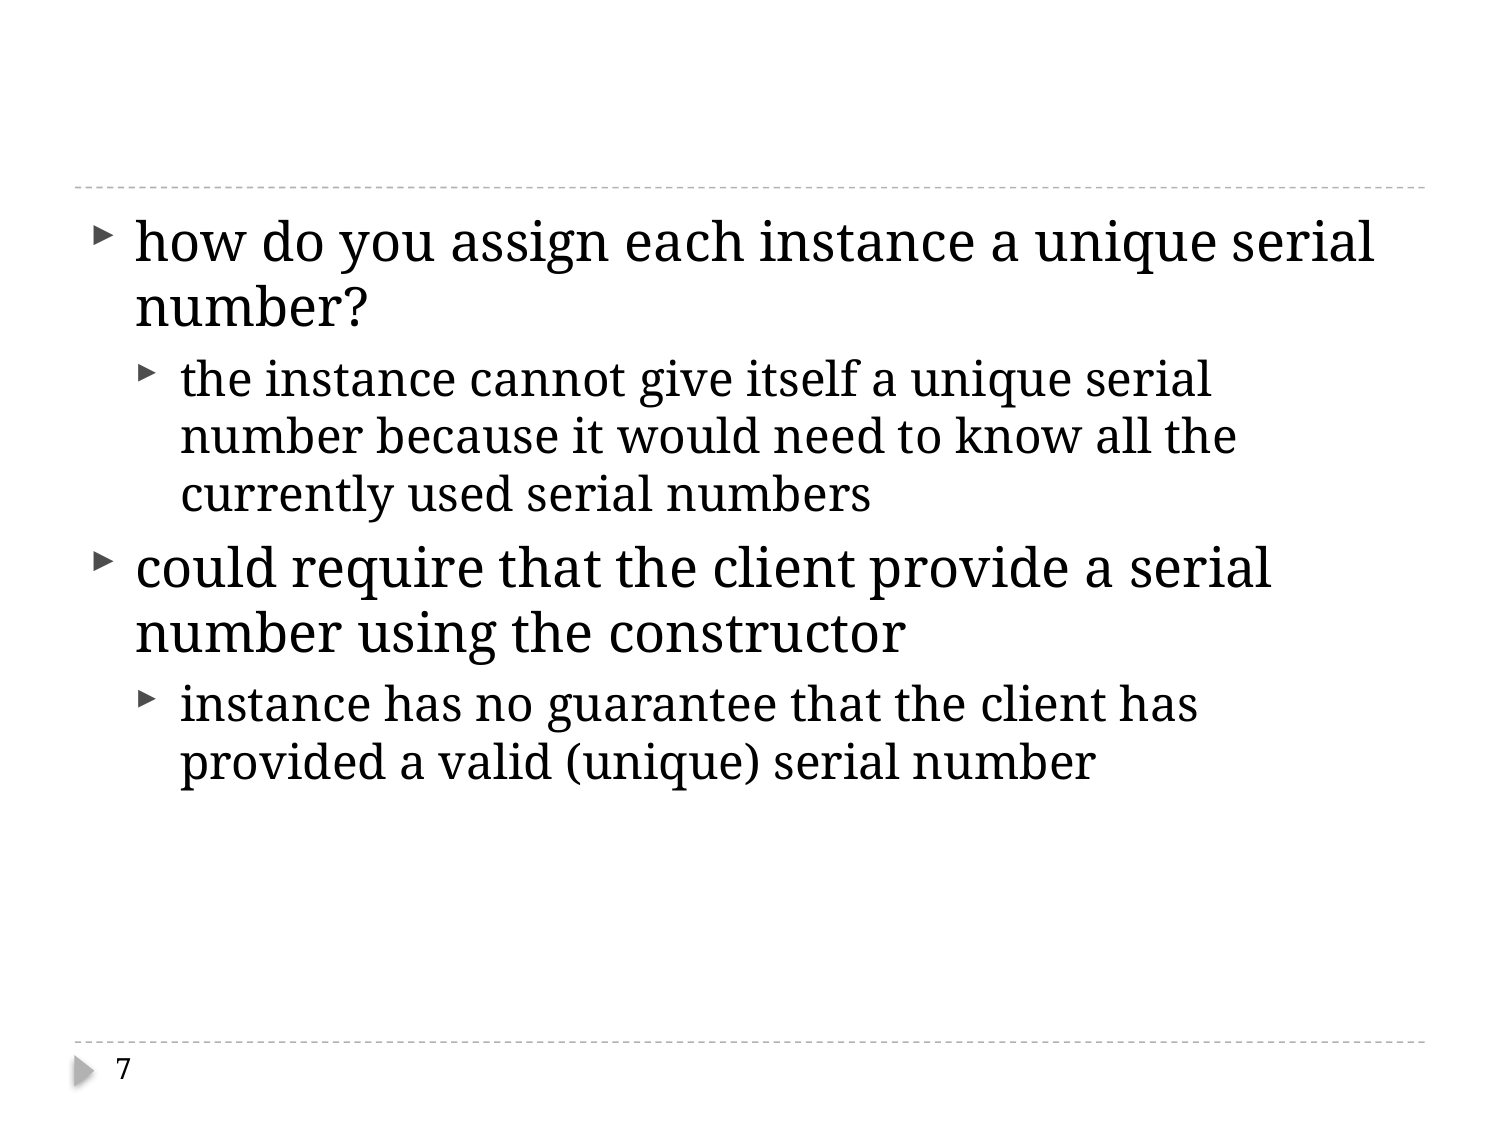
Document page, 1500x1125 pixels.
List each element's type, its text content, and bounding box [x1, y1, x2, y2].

slide_number 7 [100, 1042, 426, 1103]
list how do you assign each instance a unique serial number? the instance cannot give itself a unique serial number because it would need to know all the currently used serial numbers could require that the client provide a serial number using the constructor instance has no guarantee that the client has provided a valid (unique) serial number [74, 199, 1426, 1011]
